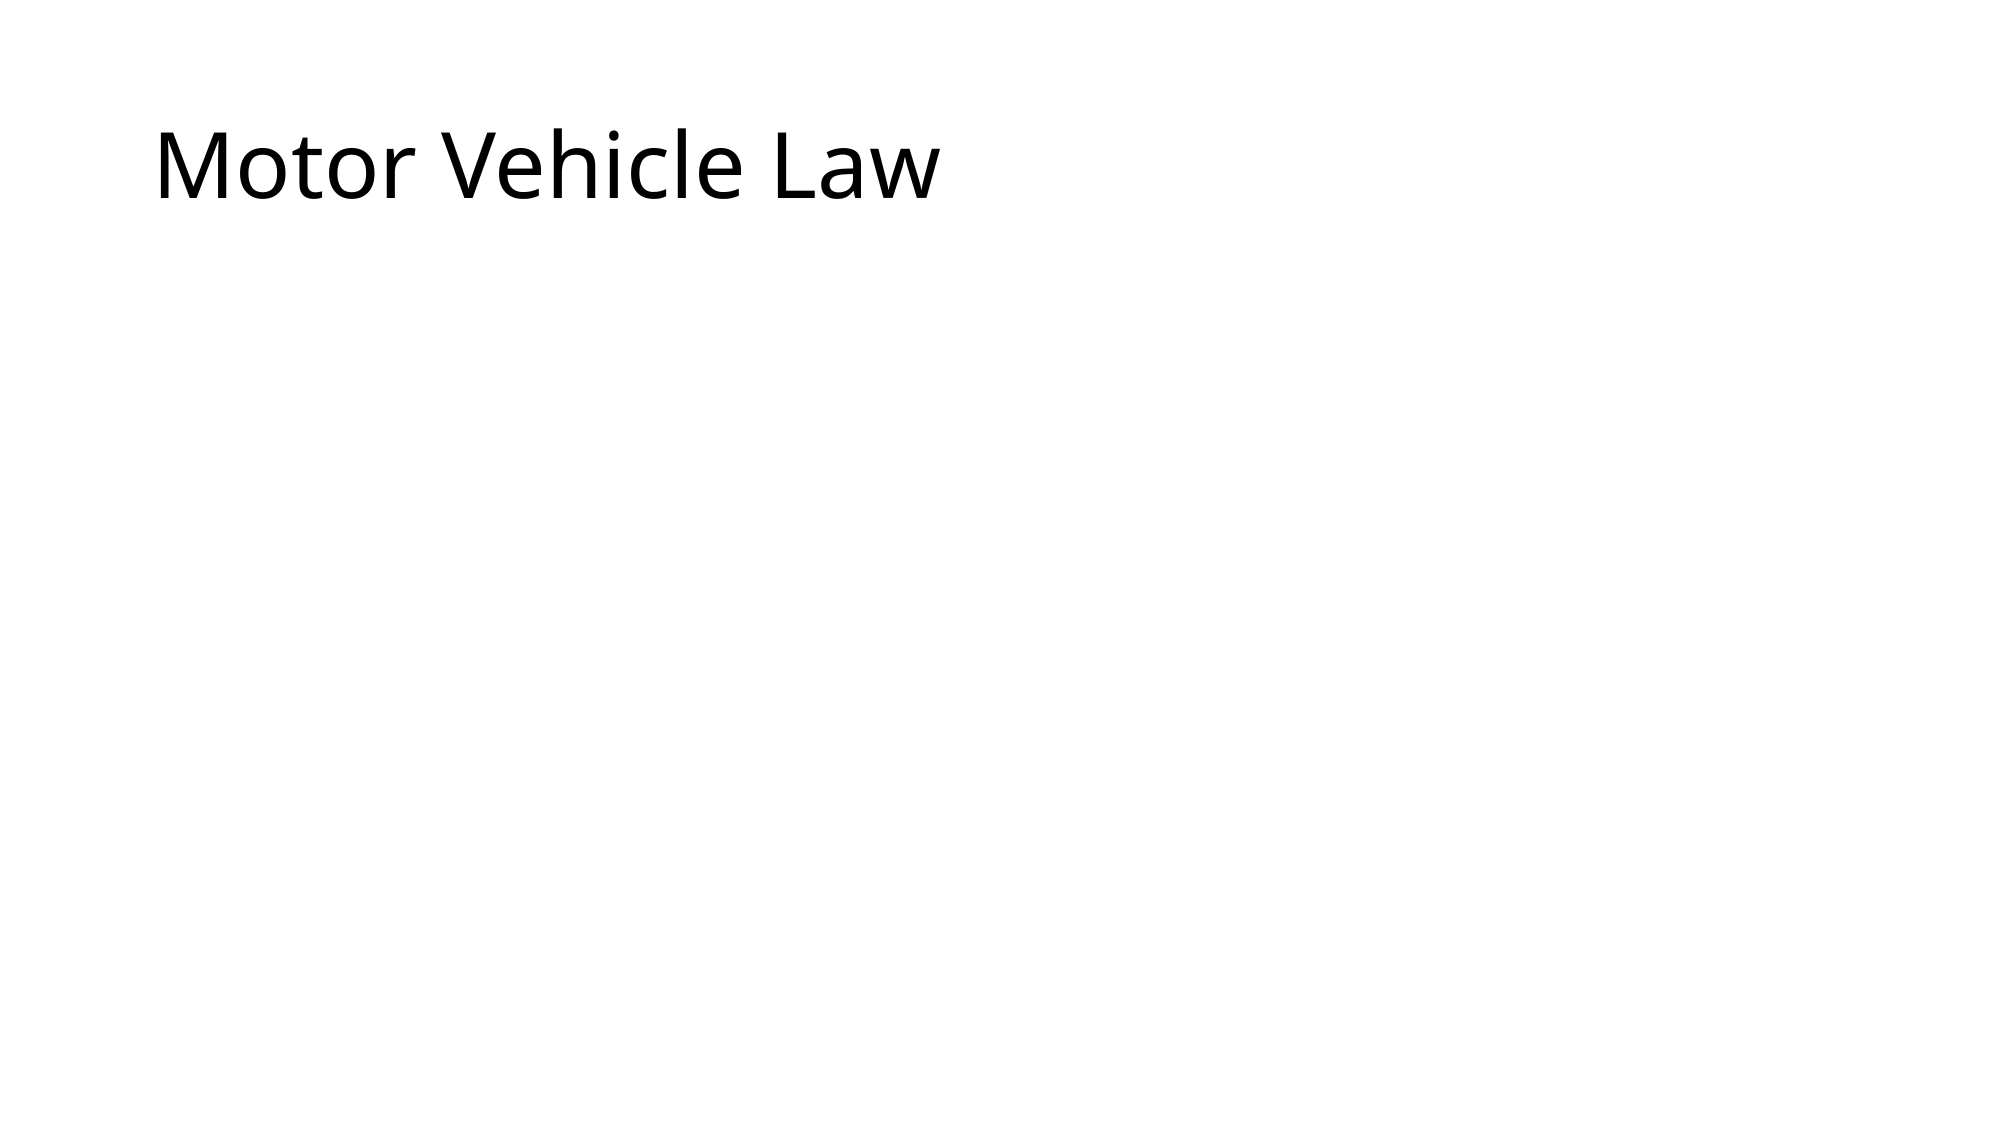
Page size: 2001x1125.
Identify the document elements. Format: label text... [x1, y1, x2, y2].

title Motor Vehicle Law [137, 59, 1863, 278]
